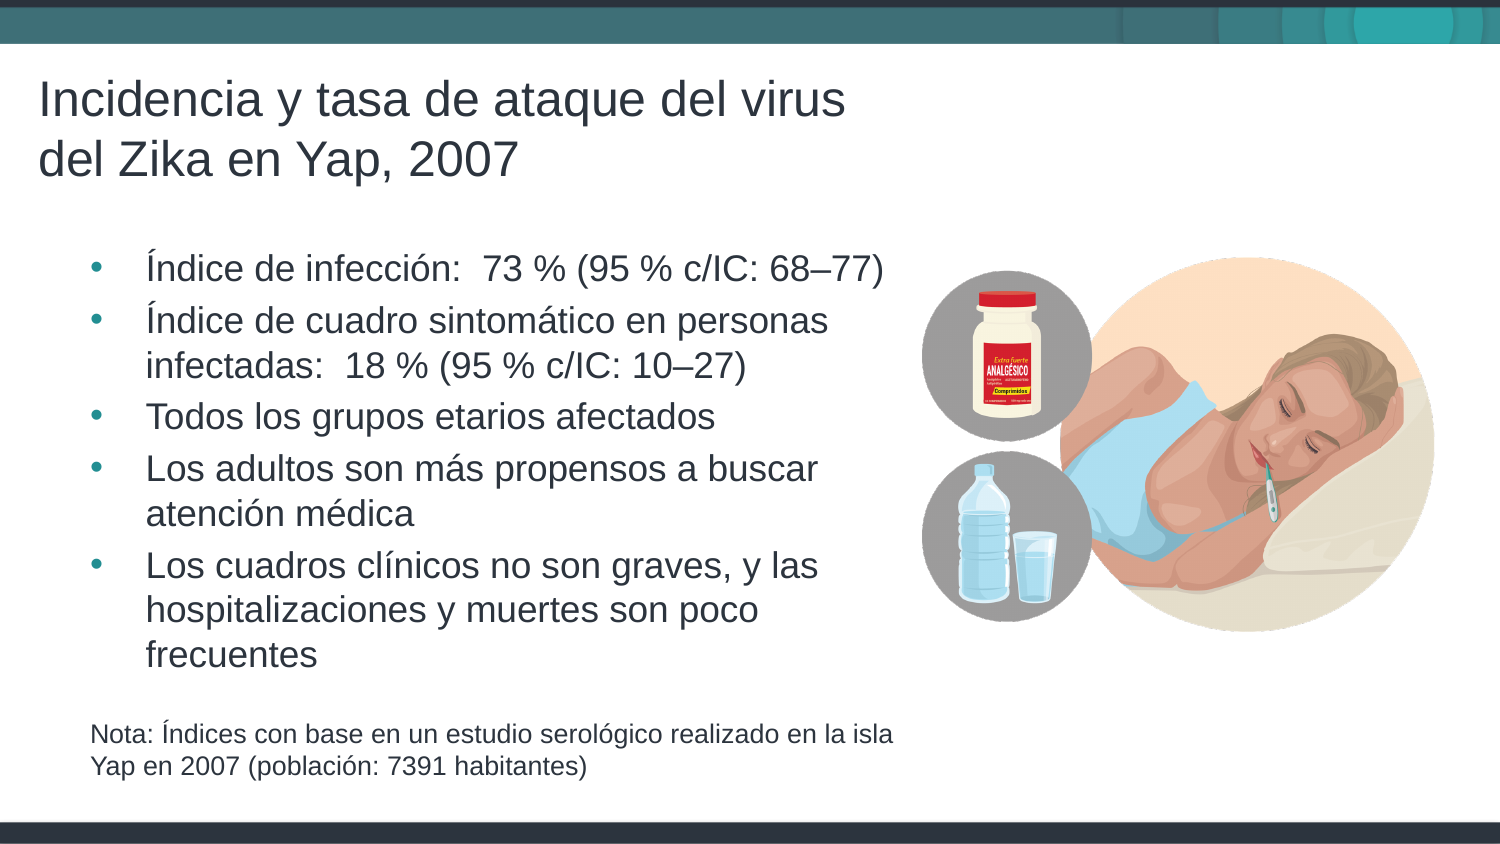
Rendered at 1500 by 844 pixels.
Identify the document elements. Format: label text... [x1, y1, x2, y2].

title Incidencia y tasa de ataque del virus del Zika en Yap, 2007 [23, 59, 889, 211]
picture [0, 0, 1500, 44]
list Índice de infección: 73 % (95 % c/IC: 68–77) Índice de cuadro sintomático en personas infectadas: 18 % (95 % c/IC: 10–27) Todos los grupos etarios afectados Los adultos son más propensos a buscar atención médica Los cuadros clínicos no son graves, y las hospitalizaciones y muertes son poco frecuentes Nota: Índices con base en un estudio serológico realizado en la isla Yap en 2007 (población: 7391 habitantes) [75, 237, 919, 794]
picture [887, 182, 1462, 682]
